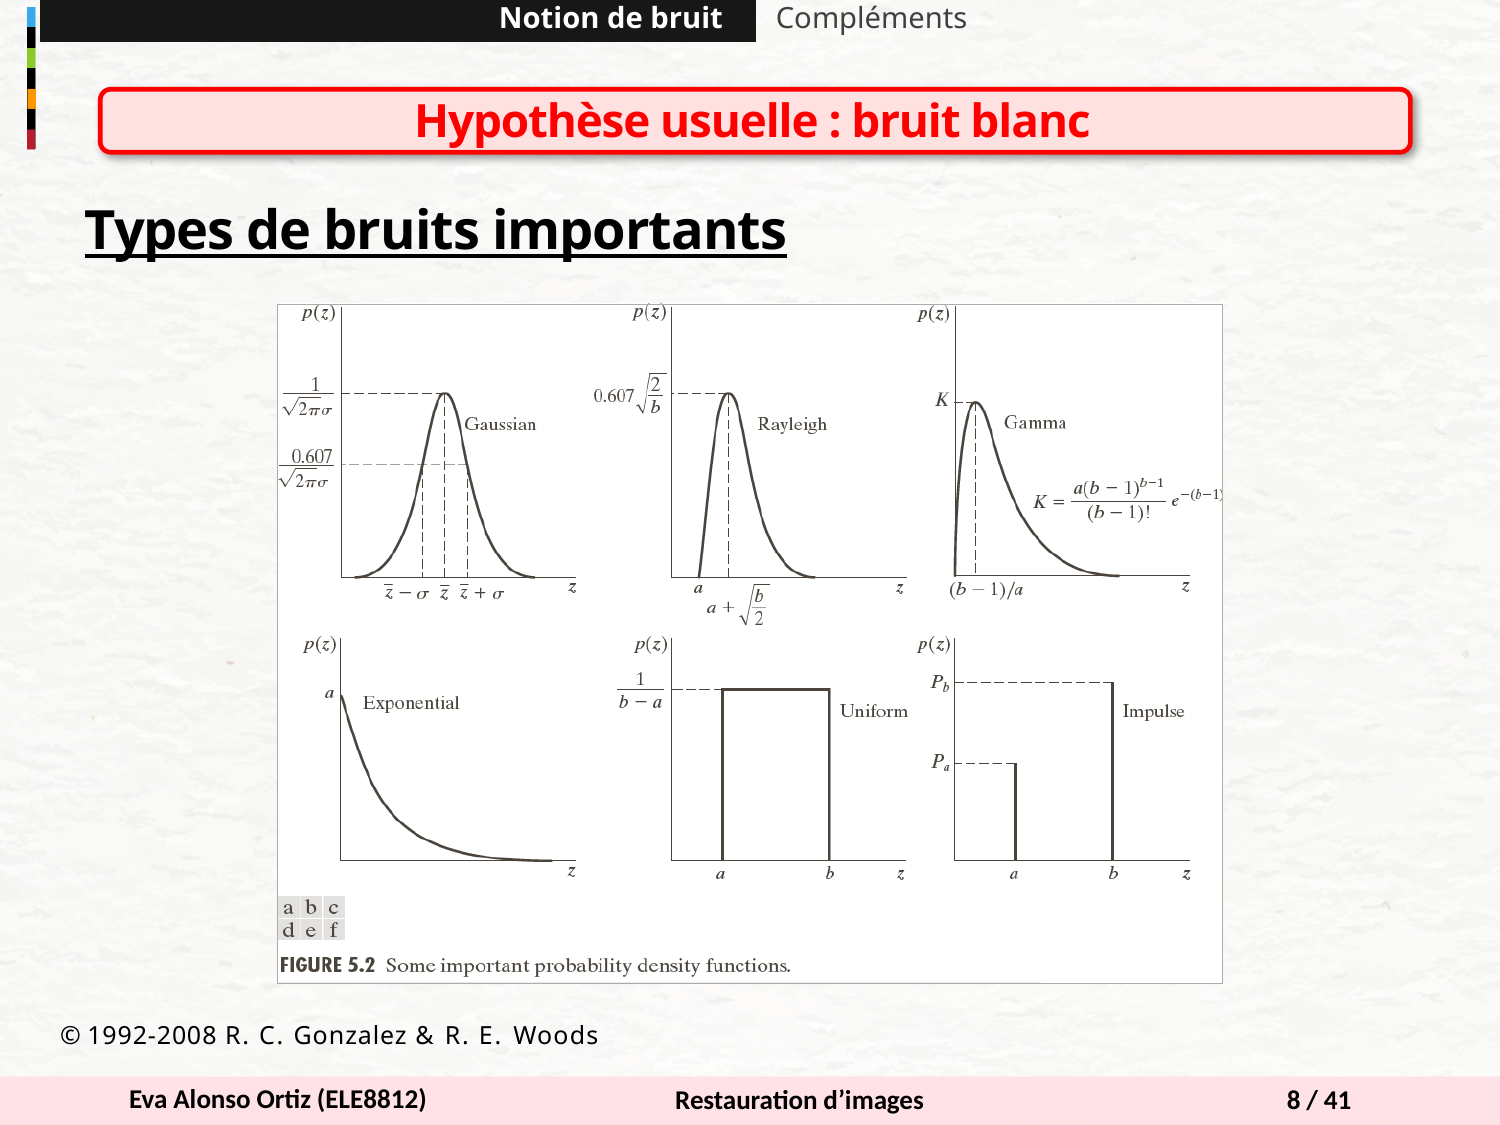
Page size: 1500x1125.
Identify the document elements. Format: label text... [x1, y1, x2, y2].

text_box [277, 303, 1223, 983]
text_box Types de bruits importants [70, 195, 1356, 1007]
picture [0, 0, 1500, 1125]
text_box © 1992-2008 R. C. Gonzalez & R. E. Woods [45, 1012, 614, 1058]
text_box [100, 83, 1411, 153]
text_box Compléments [761, 0, 1500, 42]
text_box Notion de bruit [0, 0, 738, 42]
